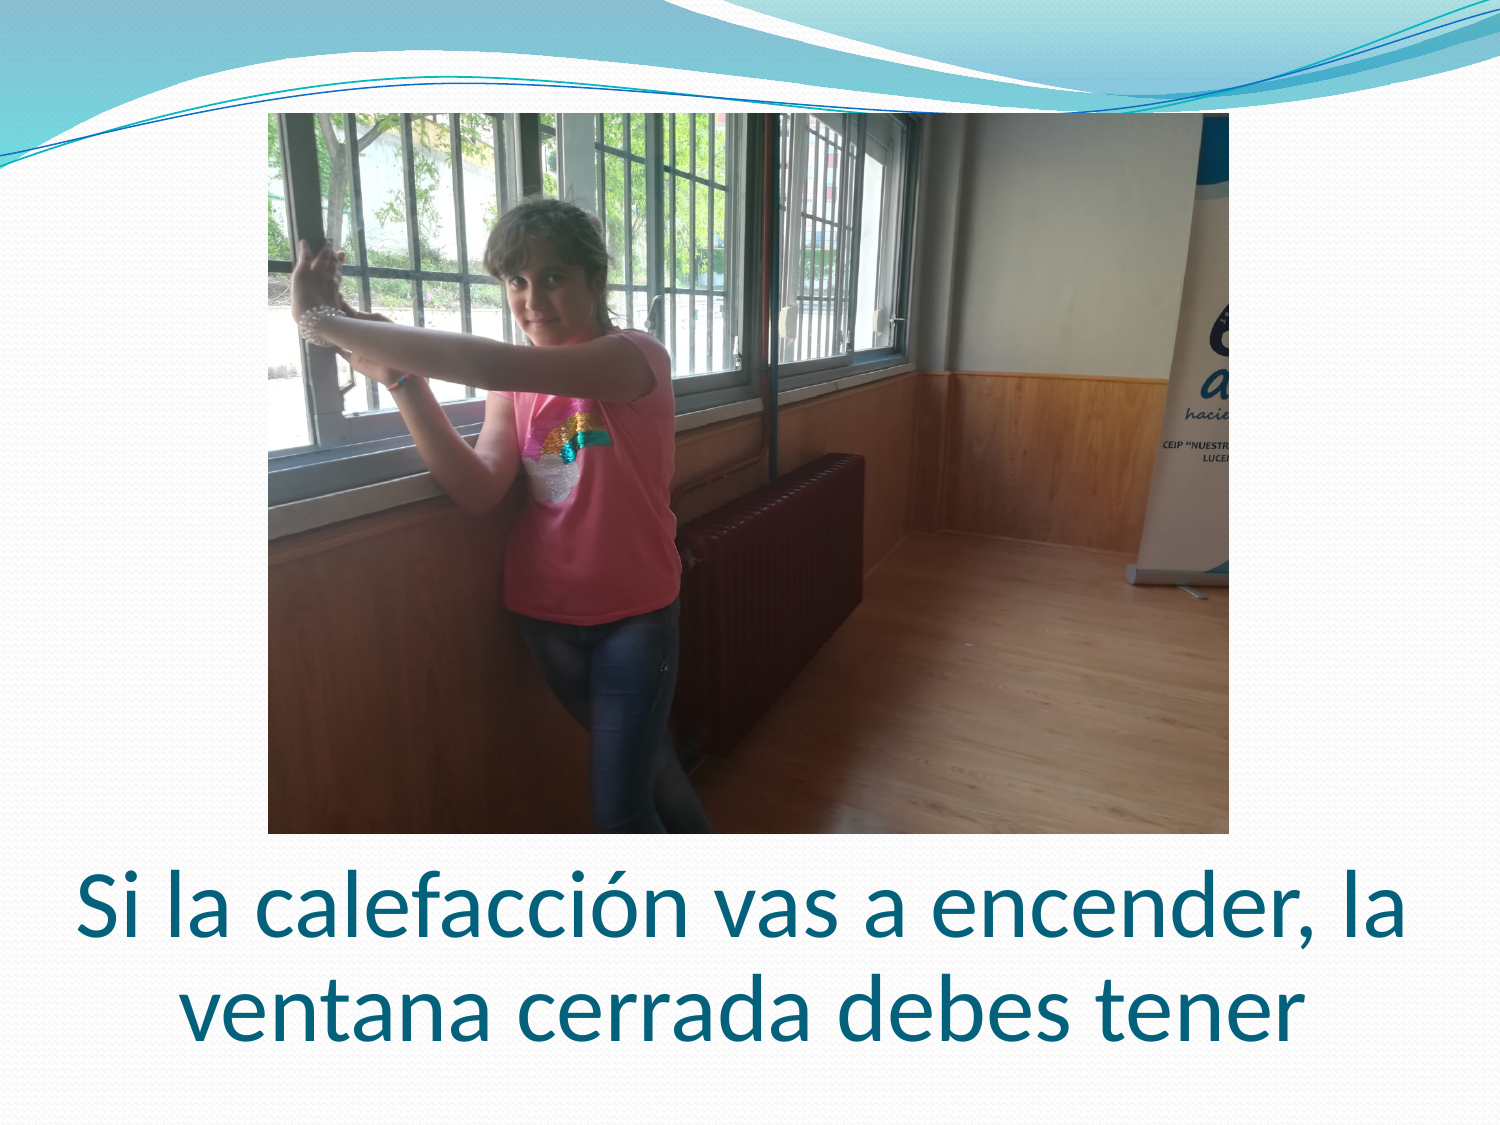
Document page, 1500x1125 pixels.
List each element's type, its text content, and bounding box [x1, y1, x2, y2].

list Si la calefacción vas a encender, la ventana cerrada debes tener [0, 846, 1447, 1072]
picture [268, 113, 1229, 834]
